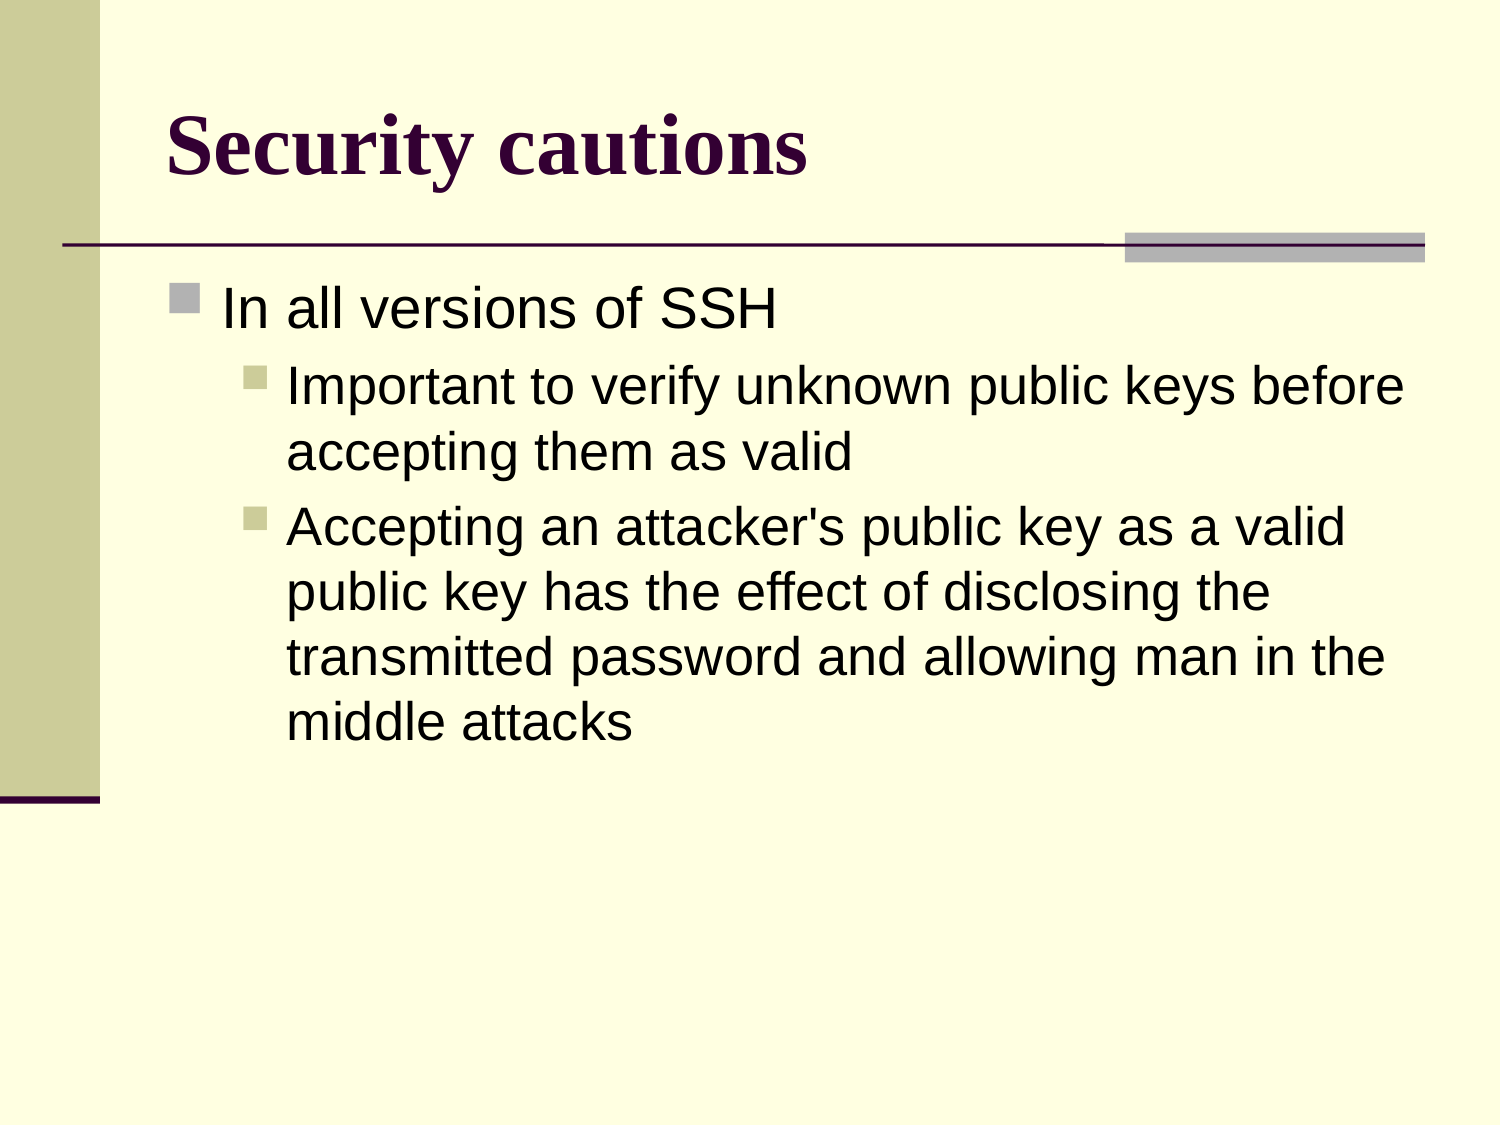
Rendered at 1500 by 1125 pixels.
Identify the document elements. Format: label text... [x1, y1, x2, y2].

list In all versions of SSH Important to verify unknown public keys before accepting them as valid Accepting an attacker's public key as a valid public key has the effect of disclosing the transmitted password and allowing man in the middle attacks [149, 262, 1426, 1006]
title Security cautions [149, 45, 1426, 234]
